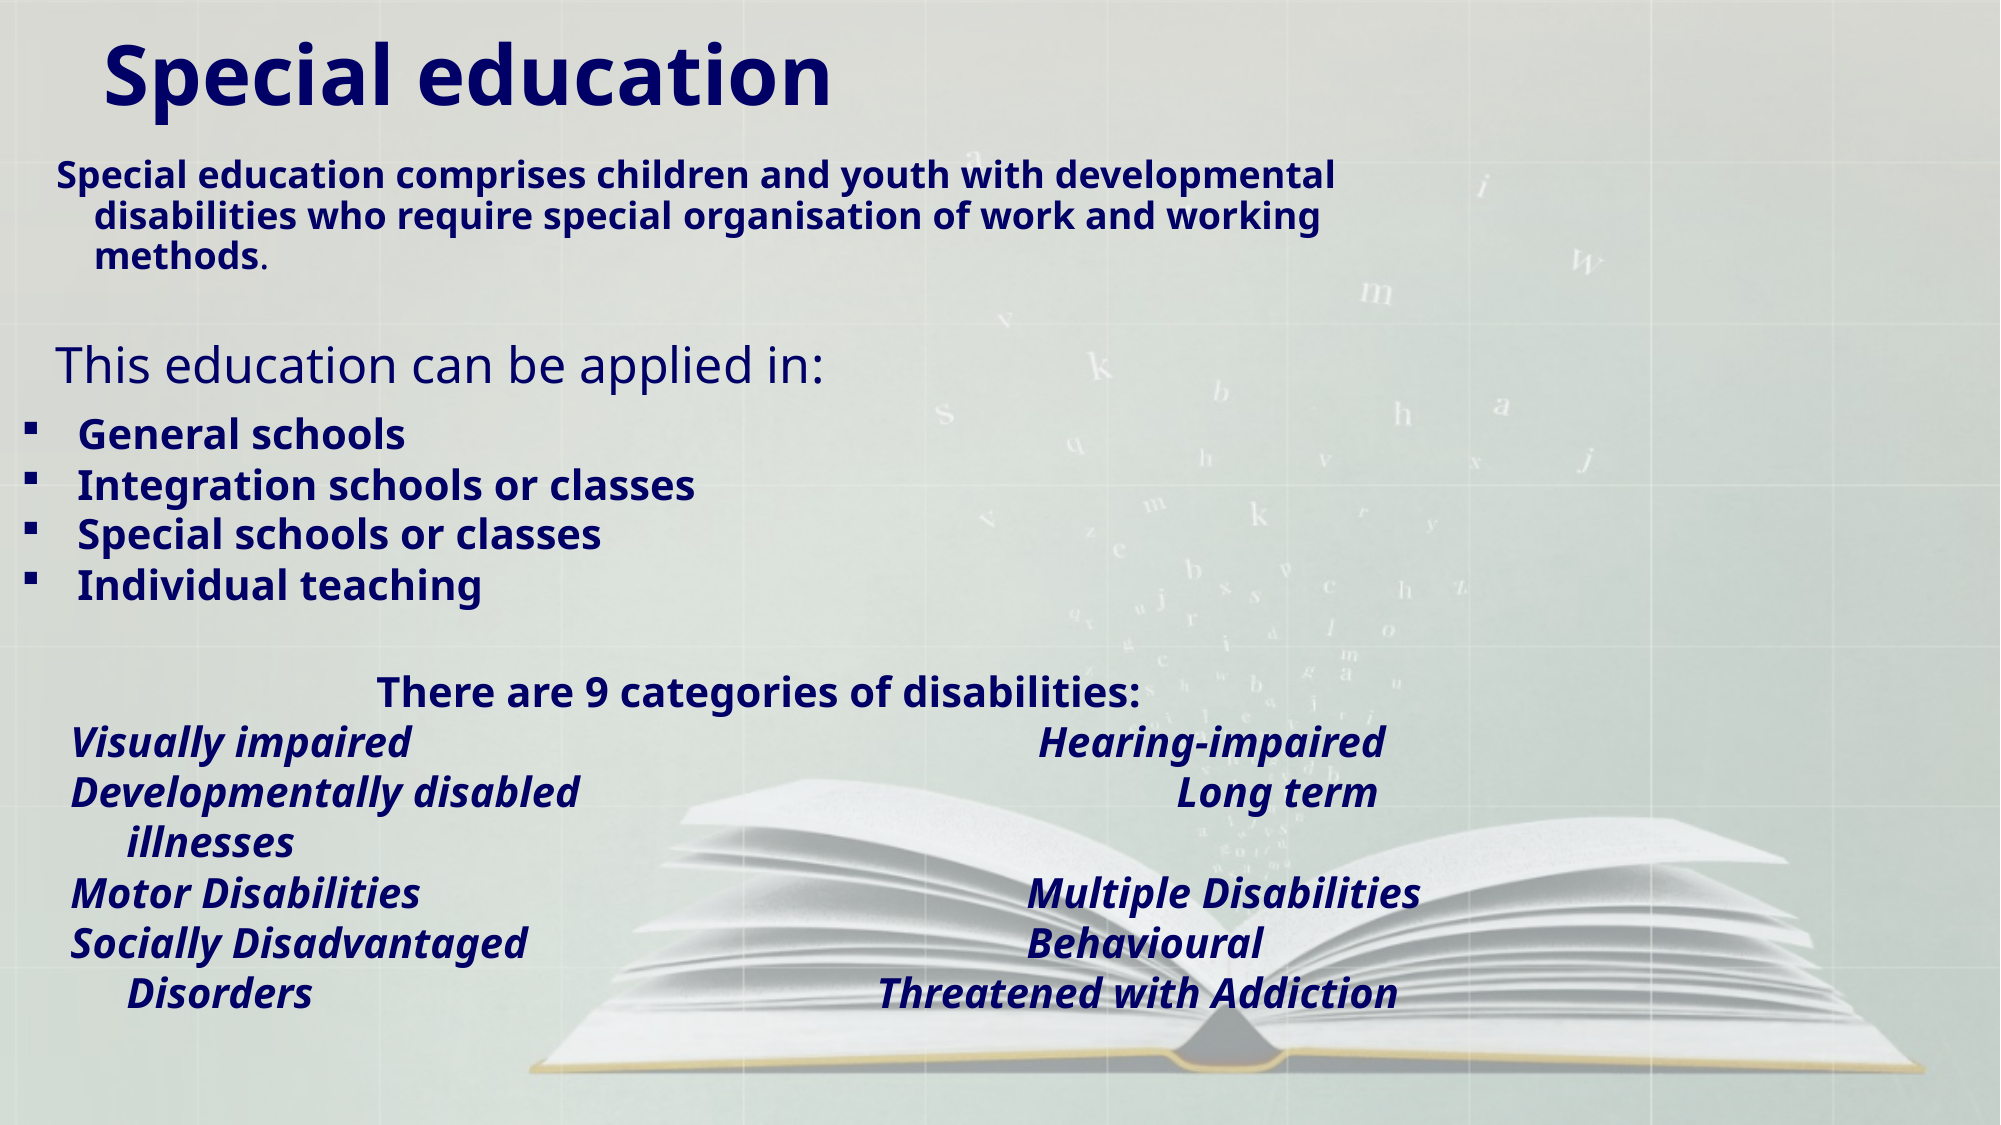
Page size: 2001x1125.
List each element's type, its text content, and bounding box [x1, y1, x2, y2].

text_box General schools Integration schools or classes Special schools or classes Individual teaching [6, 400, 711, 766]
text_box There are 9 categories of disabilities: Visually impaired Hearing-impaired Developmentally disabled Long term illnesses Motor Disabilities Multiple Disabilities Socially Disadvantaged Behavioural Disorders Threatened with Addiction [55, 658, 1462, 1024]
text_box This education can be applied in: [41, 326, 1459, 401]
text_box Special education [88, 0, 1439, 148]
text_box Special education comprises children and youth with developmental disabilities who require special organisation of work and working methods. [41, 148, 1459, 279]
